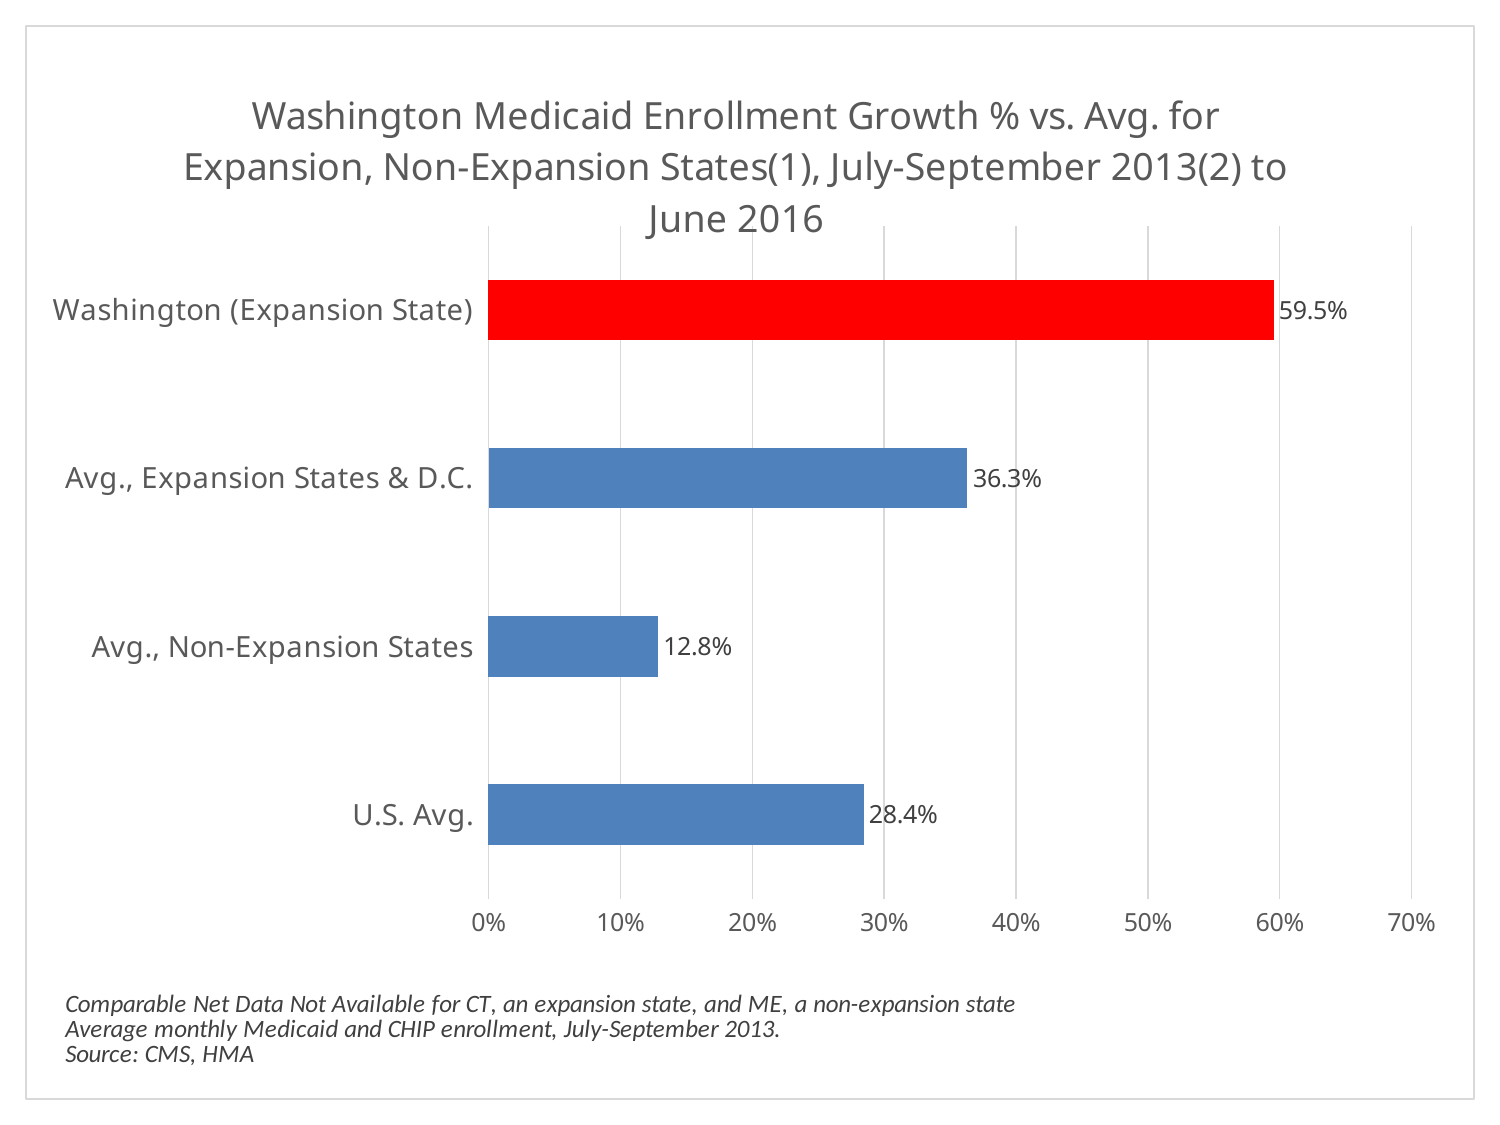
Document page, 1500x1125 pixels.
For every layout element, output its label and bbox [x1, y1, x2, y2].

chart [24, 24, 1476, 1101]
